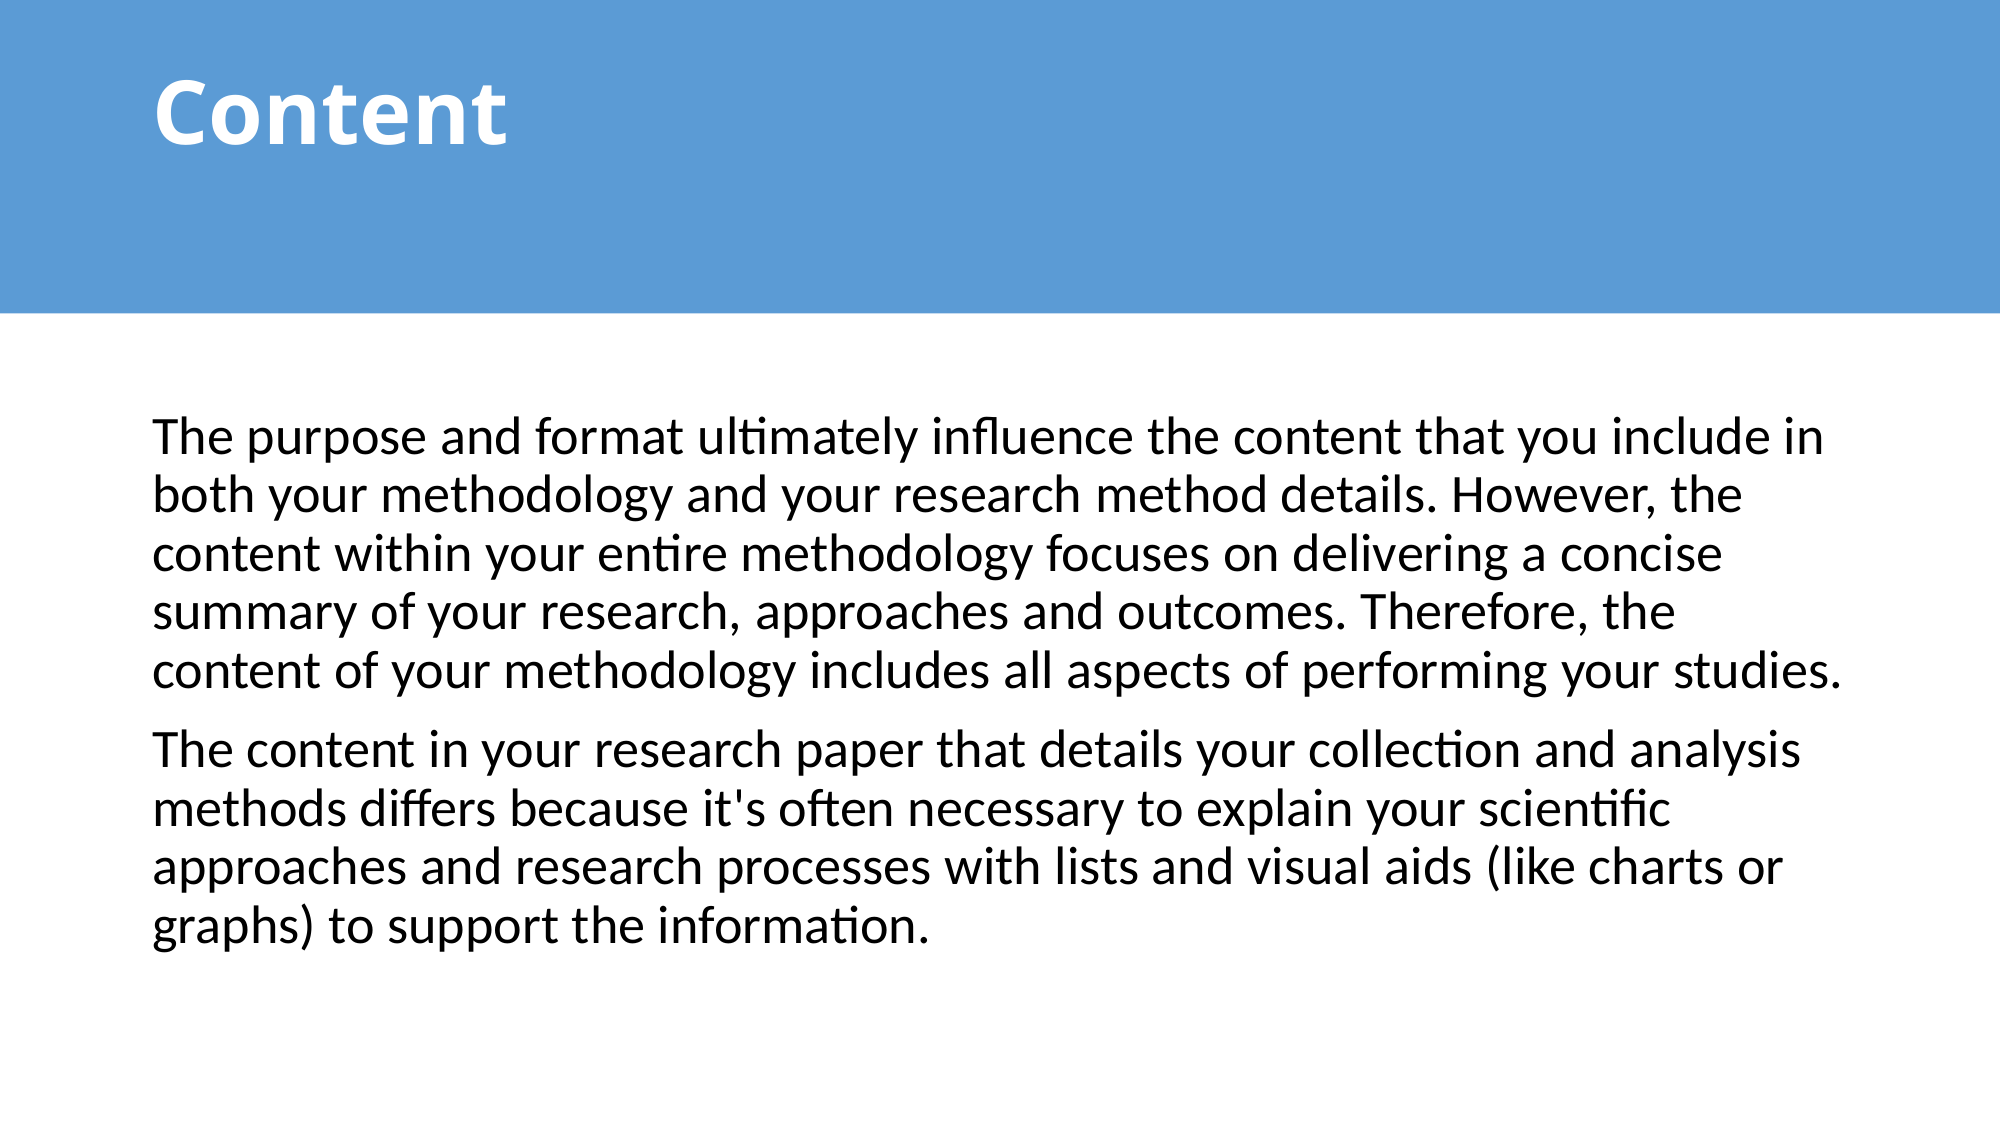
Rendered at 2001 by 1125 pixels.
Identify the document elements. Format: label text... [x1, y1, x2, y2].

text_box [0, 0, 2000, 314]
title Content [137, 59, 1863, 278]
list The purpose and format ultimately influence the content that you include in both your methodology and your research method details. However, the content within your entire methodology focuses on delivering a concise summary of your research, approaches and outcomes. Therefore, the content of your methodology includes all aspects of performing your studies. The content in your research paper that details your collection and analysis methods differs because it's often necessary to explain your scientific approaches and research processes with lists and visual aids (like charts or graphs) to support the information. [137, 399, 1863, 1014]
